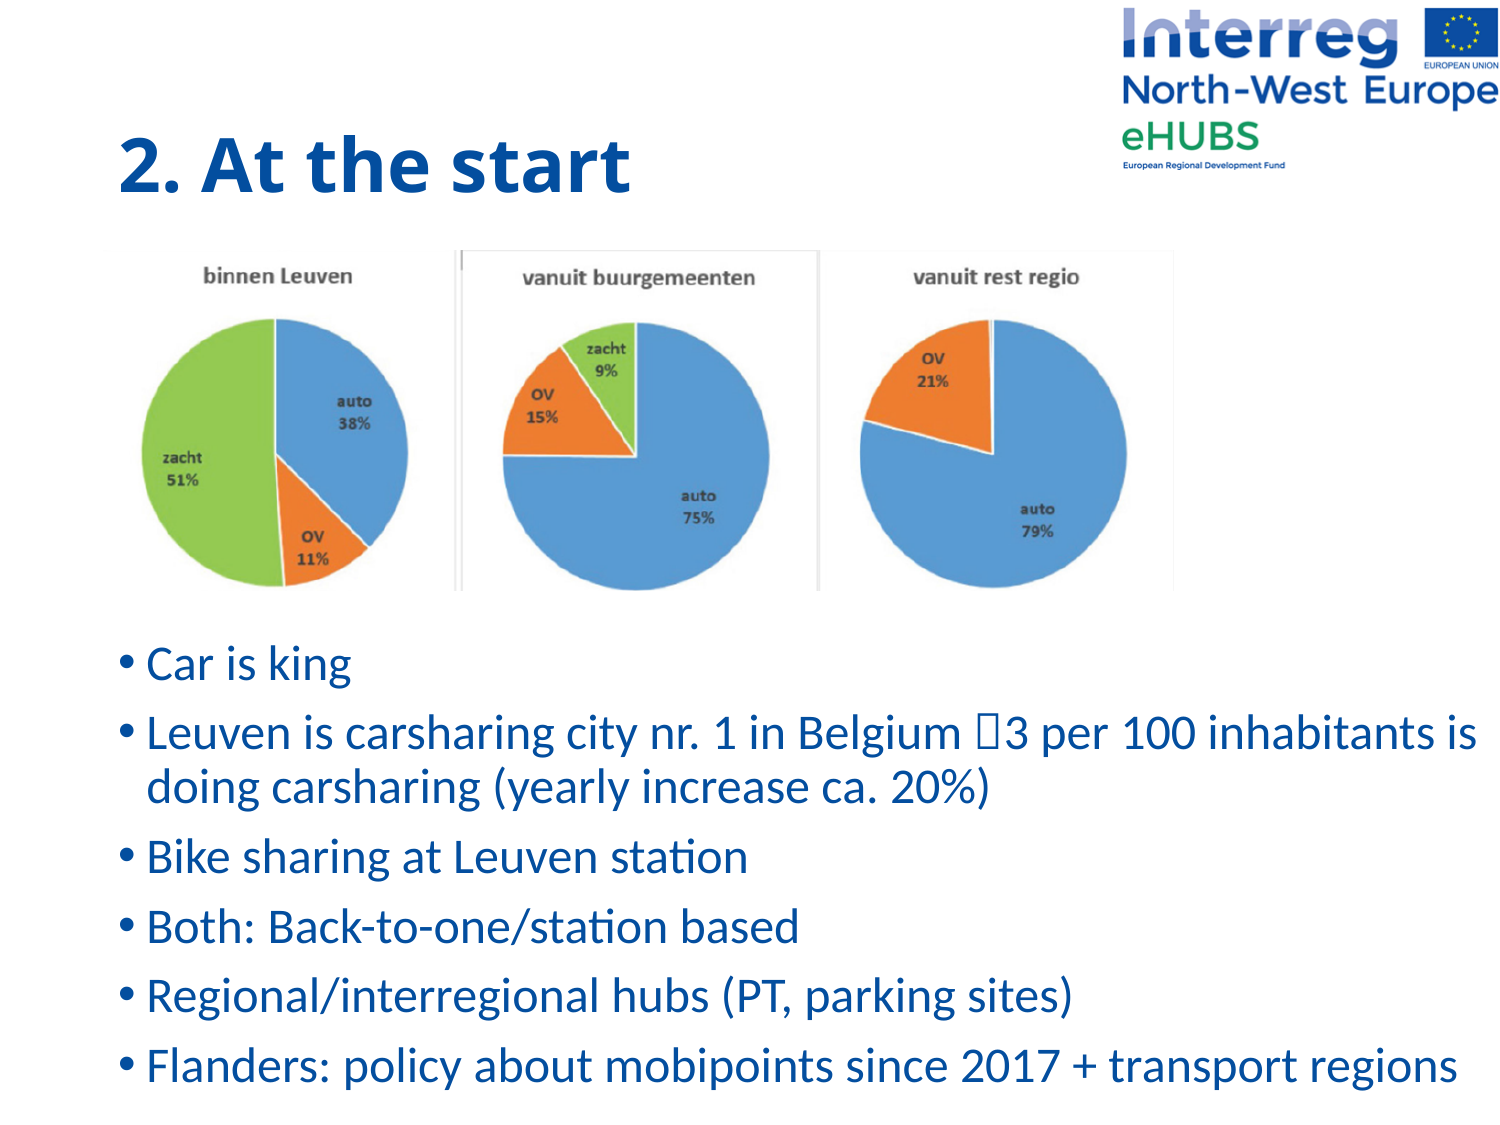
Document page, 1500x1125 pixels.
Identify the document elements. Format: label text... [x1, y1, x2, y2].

picture [1121, 6, 1500, 170]
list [103, 250, 1173, 591]
list Car is king Leuven is carsharing city nr. 1 in Belgium 3 per 100 inhabitants is doing carsharing (yearly increase ca. 20%) Bike sharing at Leuven station Both: Back-to-one/station based Regional/interregional hubs (PT, parking sites) Flanders: policy about mobipoints since 2017 + transport regions [103, 629, 1500, 1125]
title 2. At the start [103, 59, 1397, 278]
